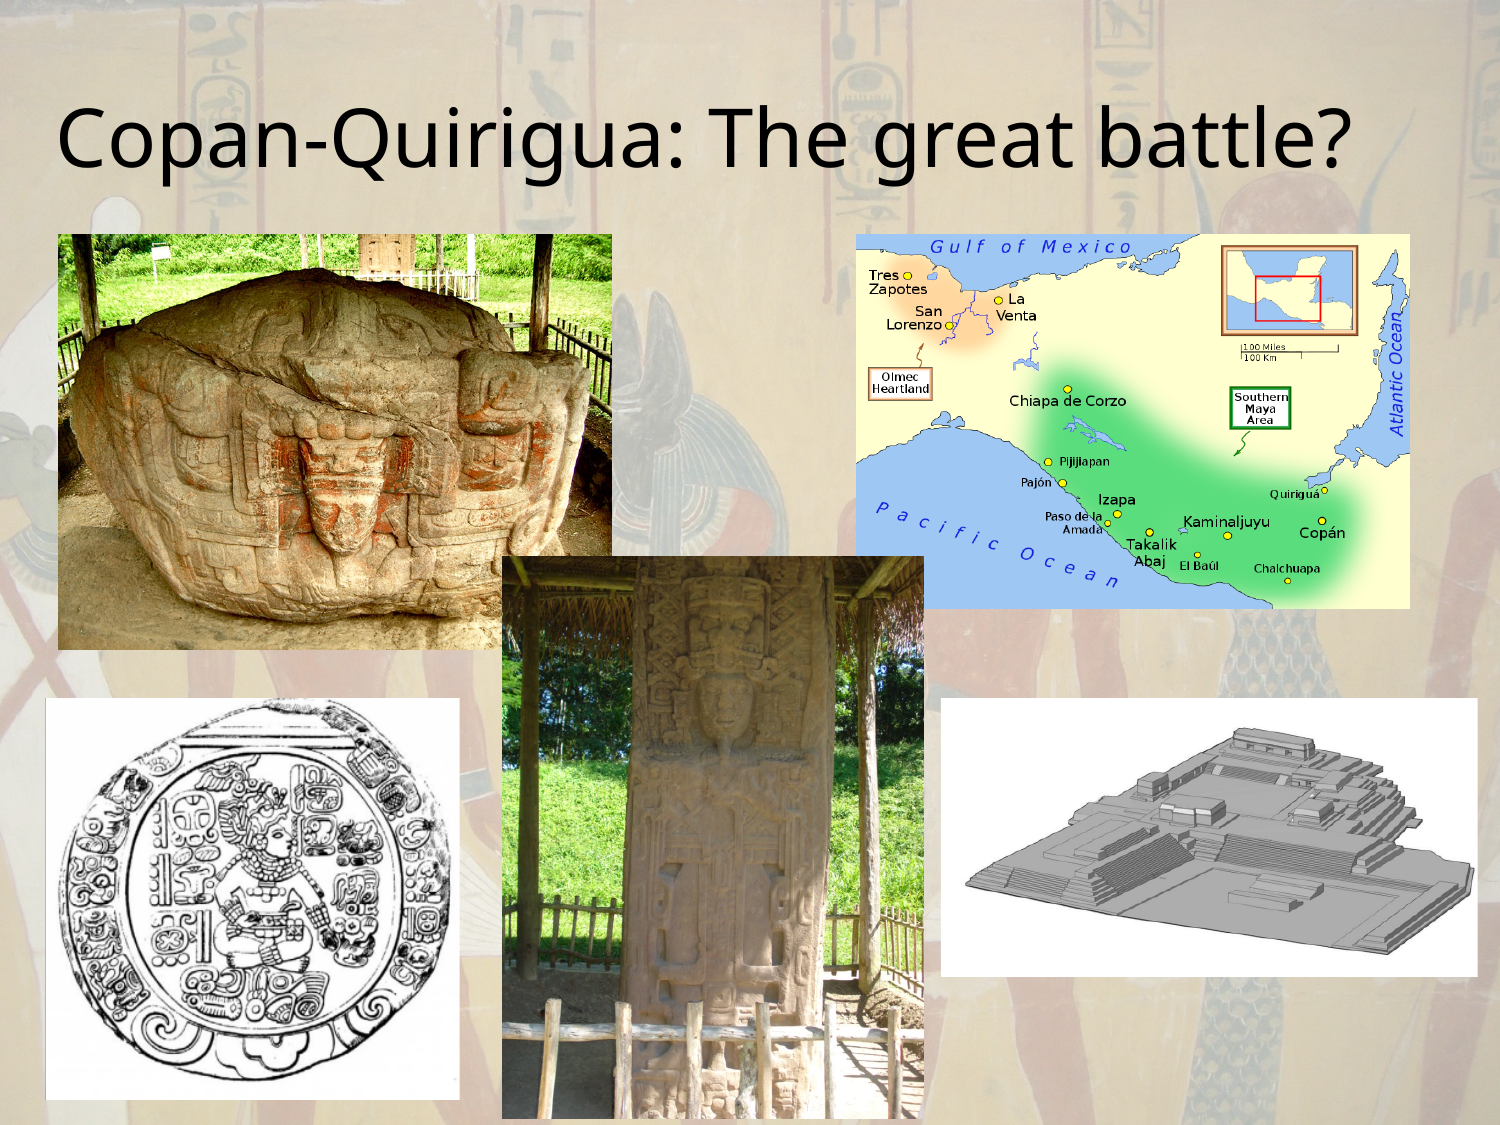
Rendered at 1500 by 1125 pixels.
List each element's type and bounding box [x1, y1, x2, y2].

list [502, 556, 924, 1119]
list [40, 698, 460, 1100]
picture [0, 0, 1500, 1125]
list [58, 234, 612, 650]
list [856, 234, 1410, 609]
